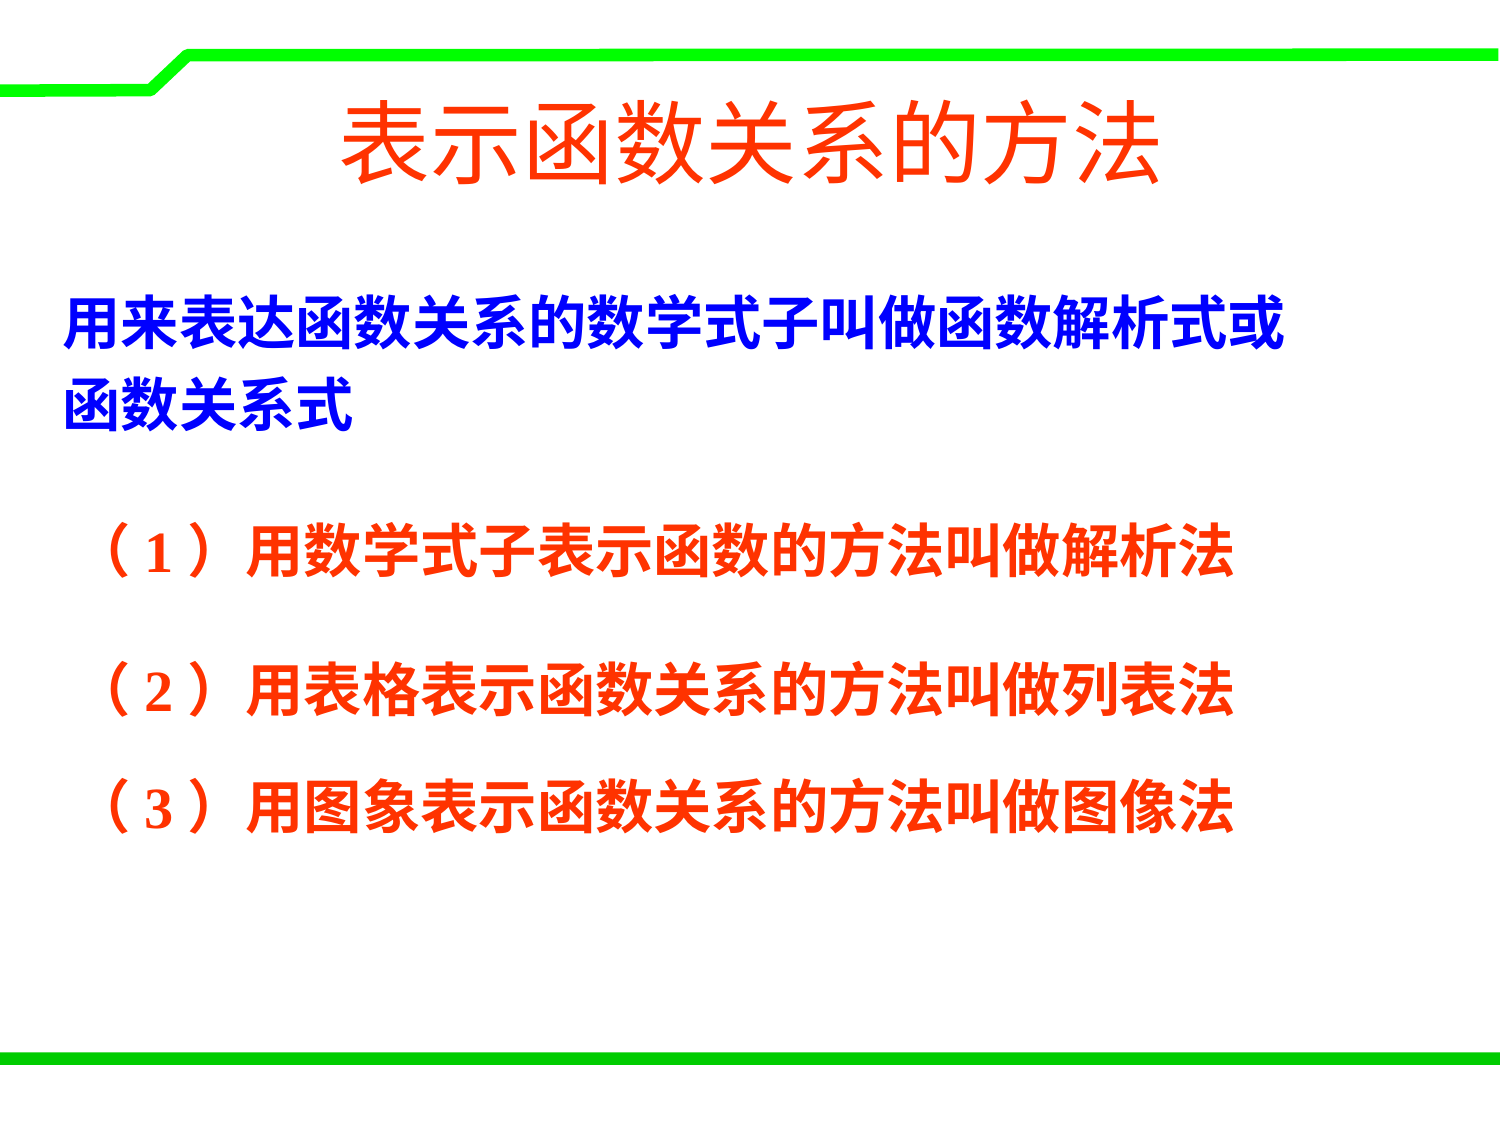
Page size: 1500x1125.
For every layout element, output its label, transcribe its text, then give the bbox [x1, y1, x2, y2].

text_box （3）用图象表示函数关系的方法叫做图像法 [57, 763, 1364, 848]
text_box （1）用数学式子表示函数的方法叫做解析法 [57, 507, 1364, 592]
text_box （2）用表格表示函数关系的方法叫做列表法 [57, 645, 1364, 730]
text_box 用来表达函数关系的数学式子叫做函数解析式或 函数关系式 [47, 278, 1414, 446]
title 表示函数关系的方法 [76, 78, 1427, 266]
